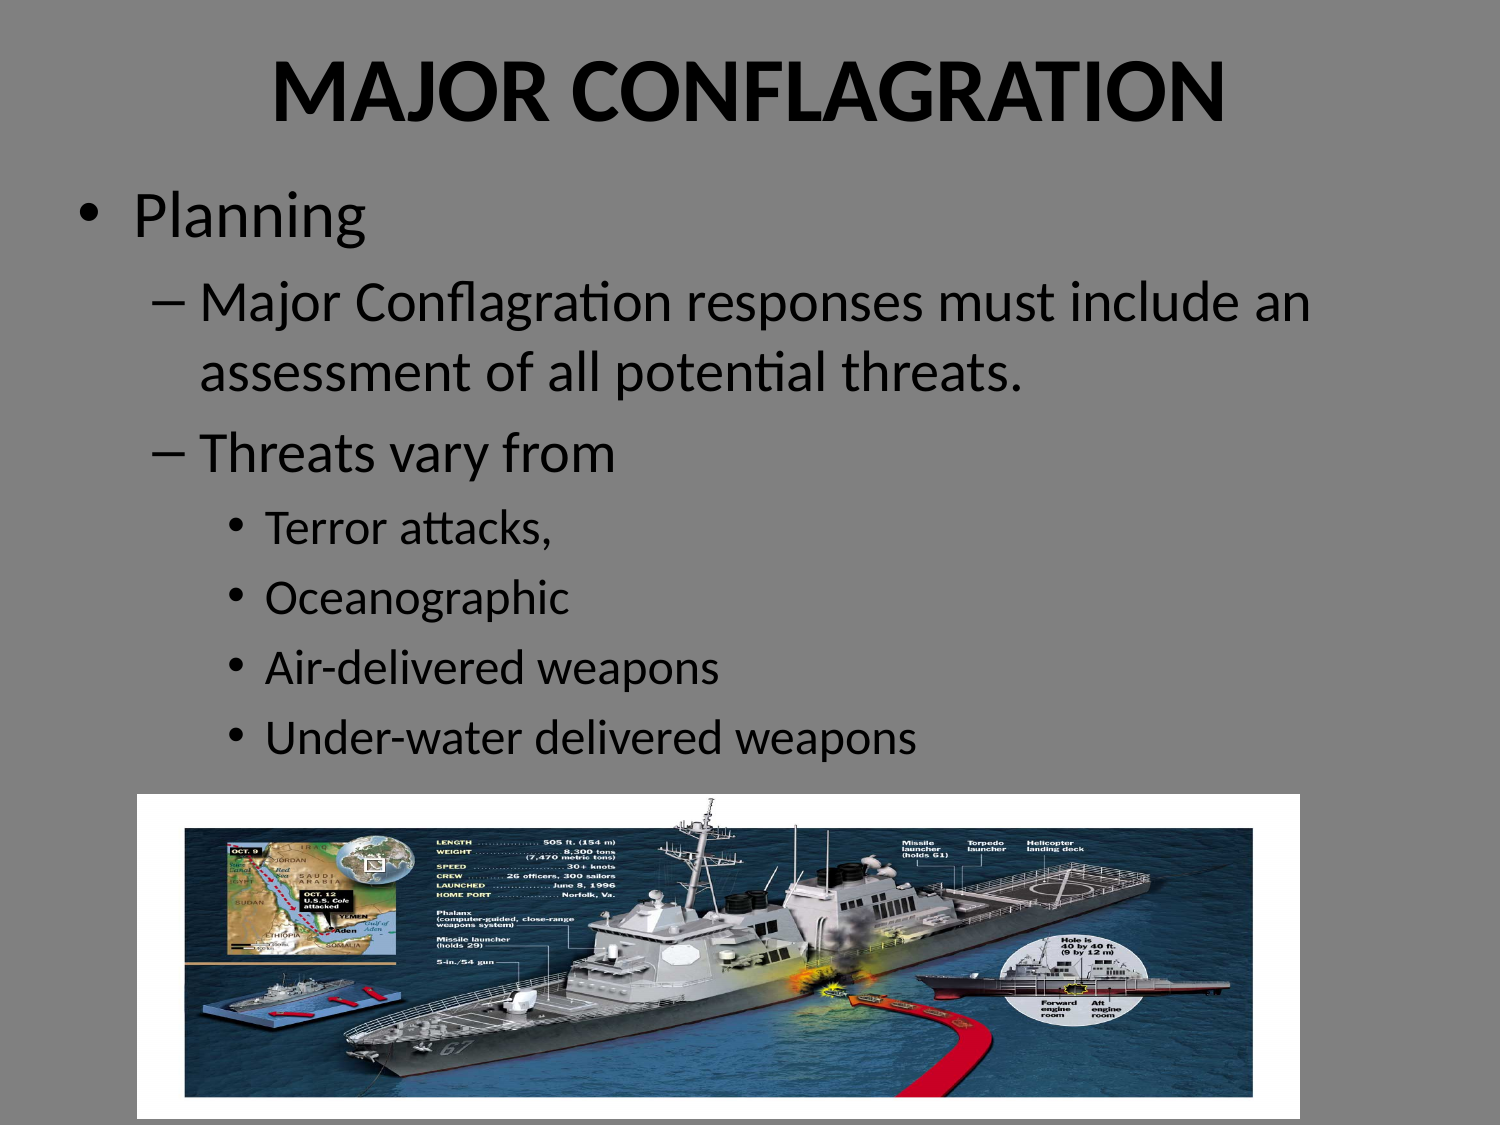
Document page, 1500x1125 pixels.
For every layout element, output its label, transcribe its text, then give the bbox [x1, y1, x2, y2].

title MAJOR CONFLAGRATION [75, 0, 1425, 171]
picture [137, 793, 1301, 1120]
list Planning Major Conflagration responses must include an assessment of all potential threats. Threats vary from Terror attacks, Oceanographic Air-delivered weapons Under-water delivered weapons [62, 163, 1413, 969]
